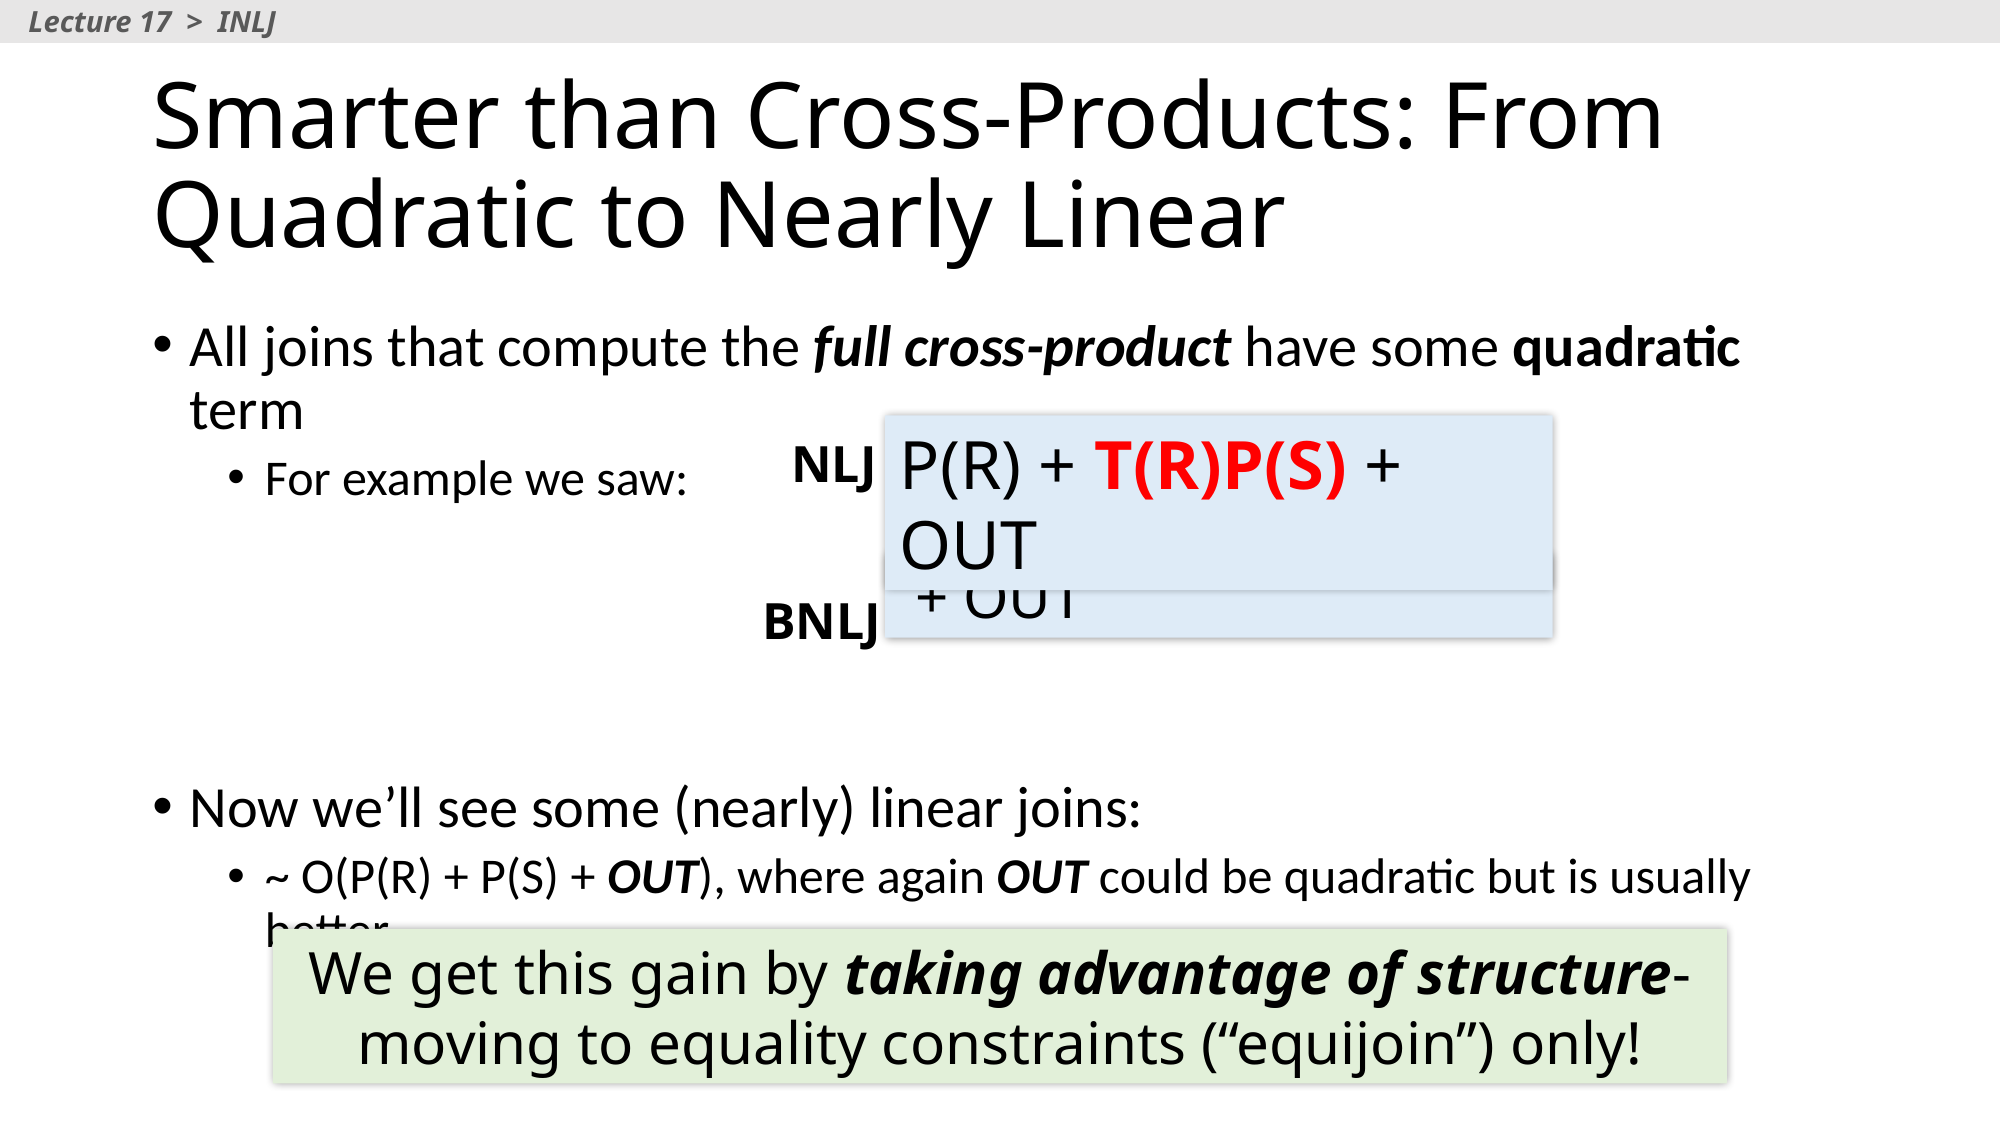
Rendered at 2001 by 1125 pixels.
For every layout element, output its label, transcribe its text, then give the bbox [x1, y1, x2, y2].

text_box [757, 415, 1553, 674]
text_box We get this gain by taking advantage of structure- moving to equality constraints (“equijoin”) only! [272, 928, 1727, 1084]
title Smarter than Cross-Products: From Quadratic to Nearly Linear [137, 59, 1863, 278]
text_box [0, 0, 2000, 47]
list All joins that compute the full cross-product have some quadratic term For example we saw: Now we’ll see some (nearly) linear joins: ~ O(P(R) + P(S) + OUT), where again OUT could be quadratic but is usually better [137, 308, 1850, 974]
